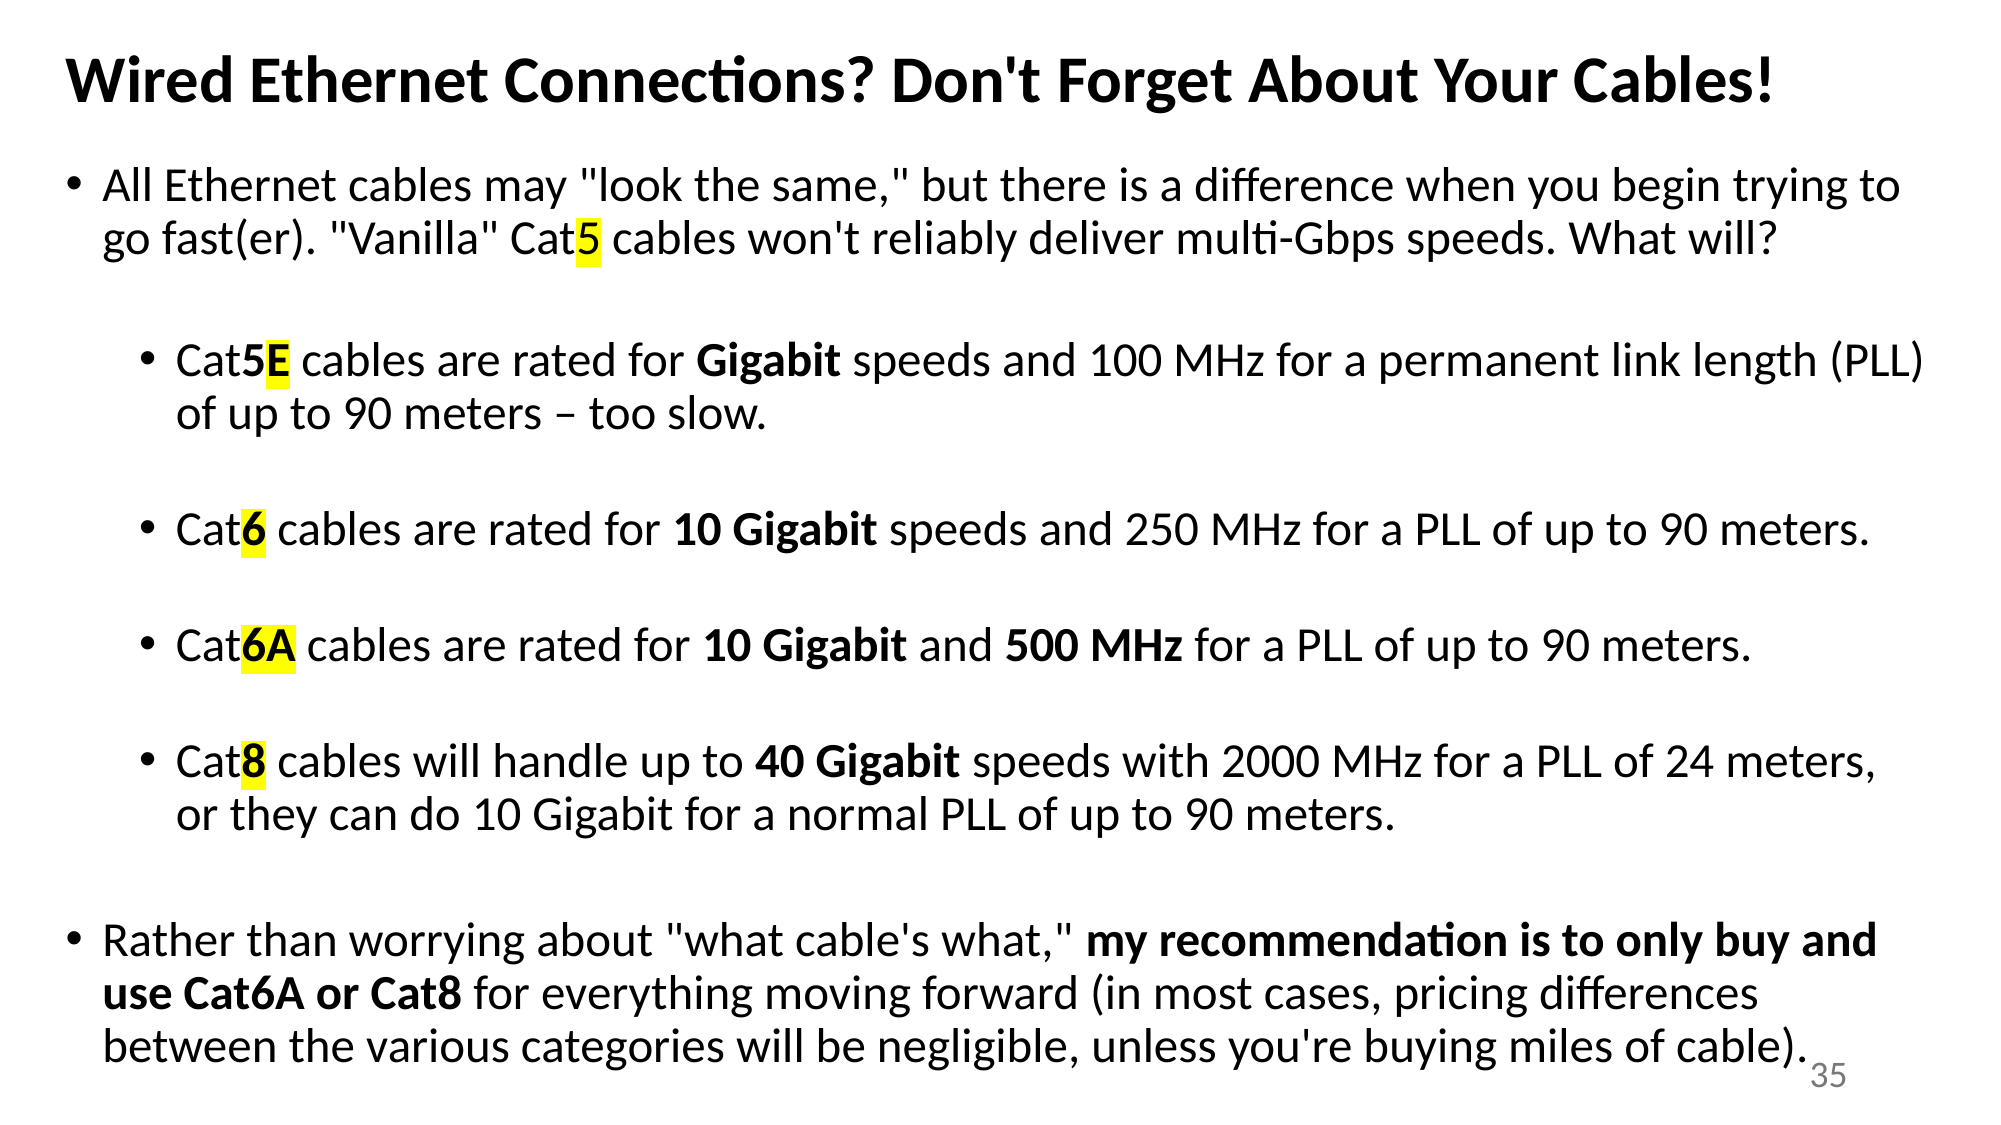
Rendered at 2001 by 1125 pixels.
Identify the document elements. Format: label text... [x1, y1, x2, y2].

slide_number 35 [1412, 1042, 1863, 1103]
list All Ethernet cables may "look the same," but there is a difference when you begin trying to go fast(er). "Vanilla" Cat5 cables won't reliably deliver multi-Gbps speeds. What will? Cat5E cables are rated for Gigabit speeds and 100 MHz for a permanent link length (PLL) of up to 90 meters – too slow. Cat6 cables are rated for 10 Gigabit speeds and 250 MHz for a PLL of up to 90 meters. Cat6A cables are rated for 10 Gigabit and 500 MHz for a PLL of up to 90 meters. Cat8 cables will handle up to 40 Gigabit speeds with 2000 MHz for a PLL of 24 meters, or they can do 10 Gigabit for a normal PLL of up to 90 meters. Rather than worrying about "what cable's what," my recommendation is to only buy and use Cat6A or Cat8 for everything moving forward (in most cases, pricing differences between the various categories will be negligible, unless you're buying miles of cable). [50, 151, 1950, 1081]
title Wired Ethernet Connections? Don't Forget About Your Cables! [50, 28, 1950, 132]
